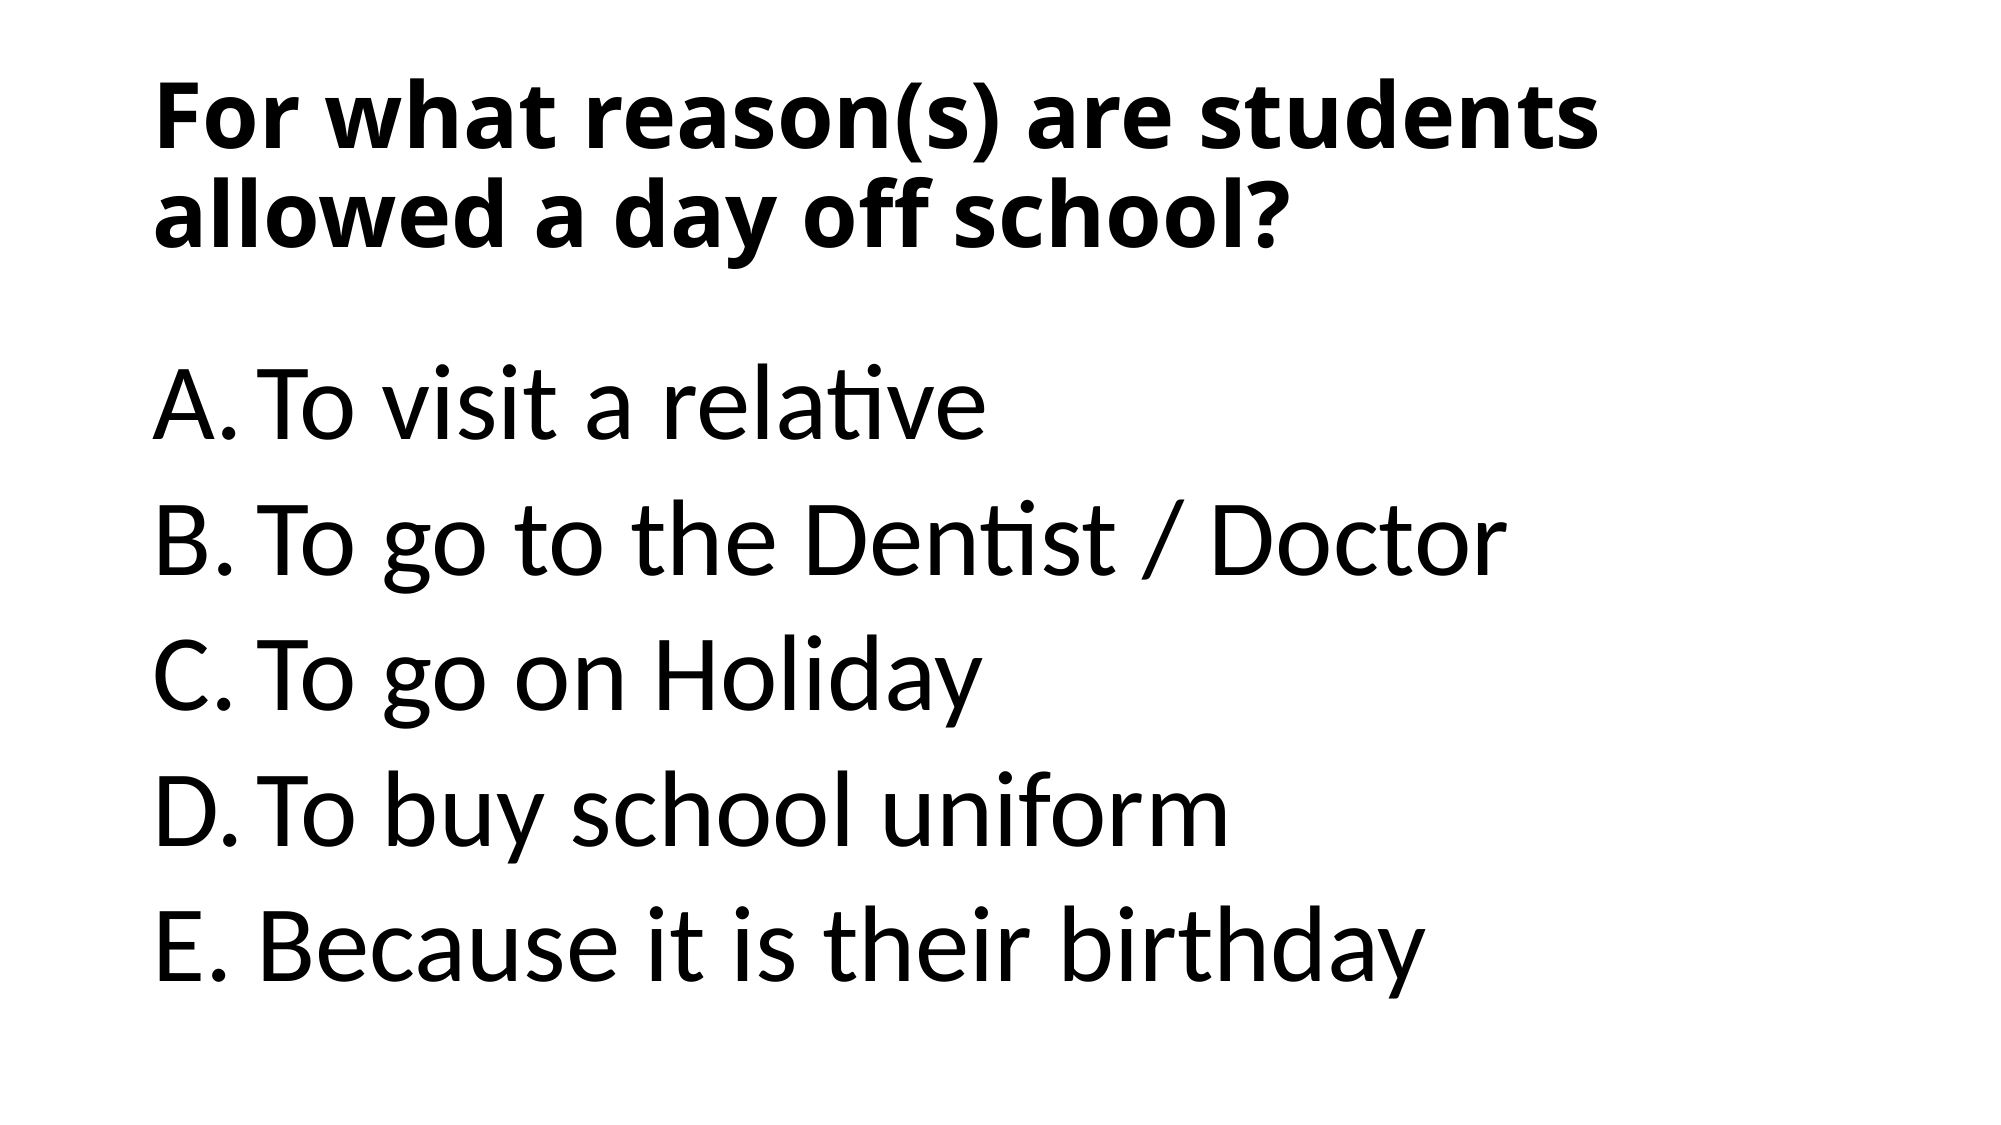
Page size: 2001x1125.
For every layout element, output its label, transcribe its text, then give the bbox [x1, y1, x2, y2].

list To visit a relative To go to the Dentist / Doctor To go on Holiday To buy school uniform Because it is their birthday [137, 338, 1863, 1014]
title For what reason(s) are students allowed a day off school? [137, 59, 1863, 278]
